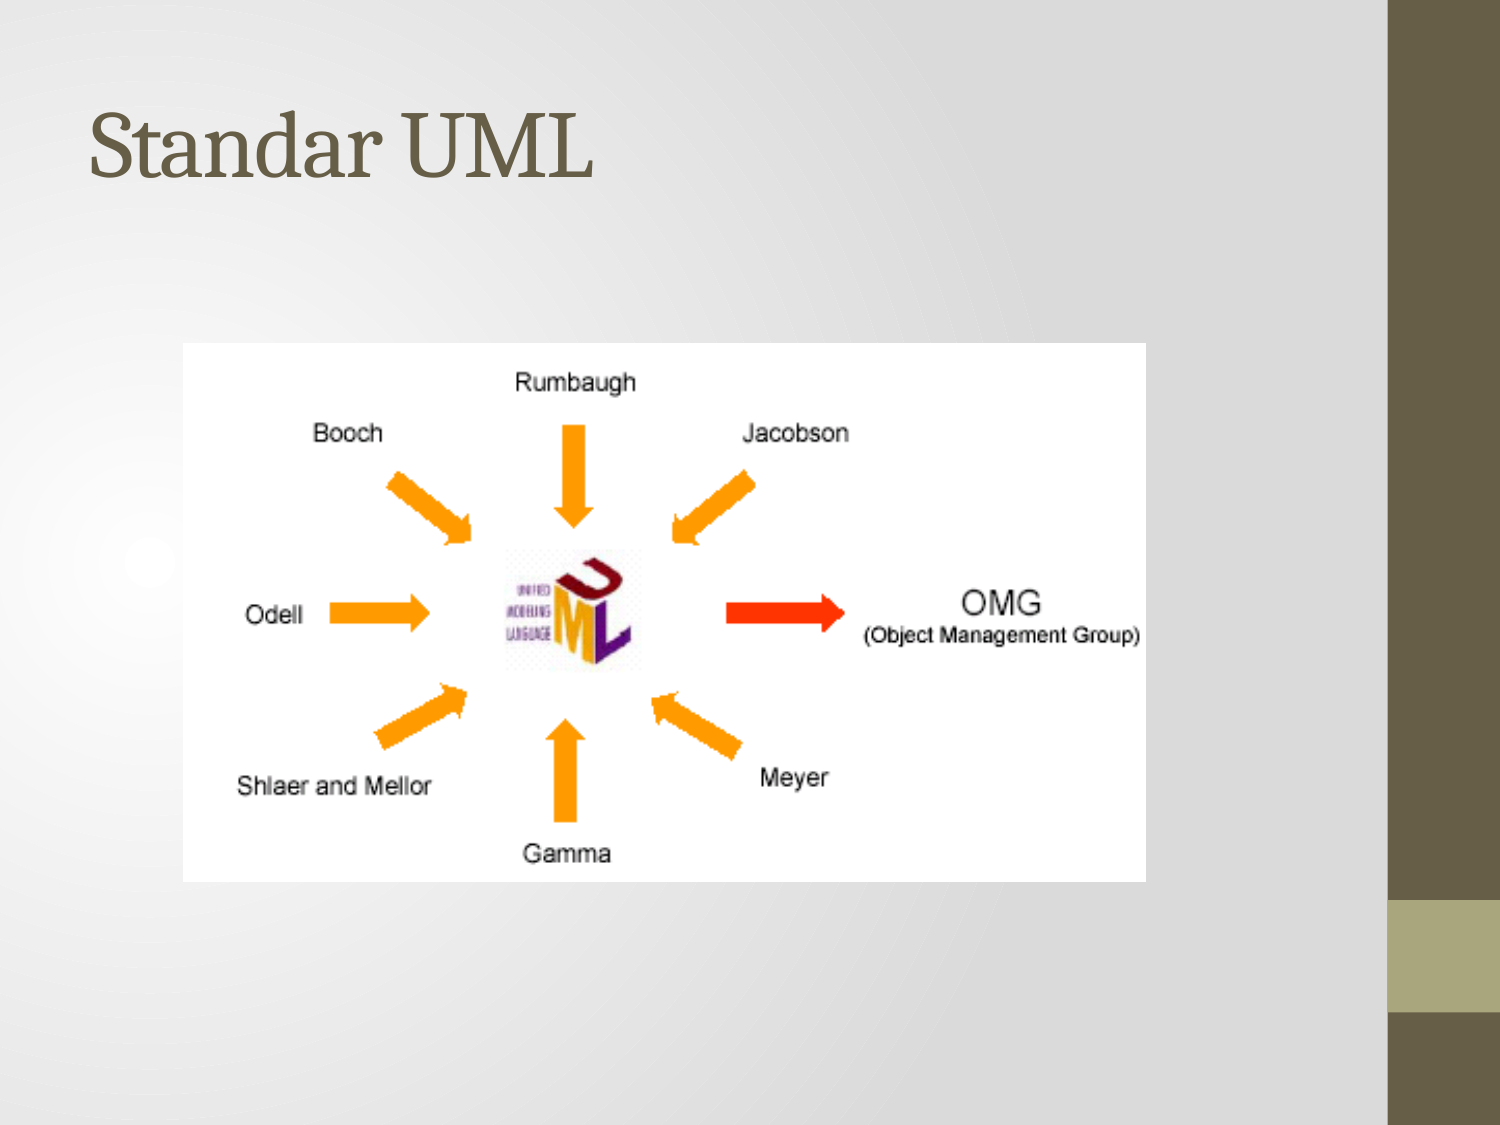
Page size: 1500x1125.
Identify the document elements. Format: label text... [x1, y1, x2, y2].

picture [182, 343, 1146, 882]
title Standar UML [75, 45, 1325, 233]
